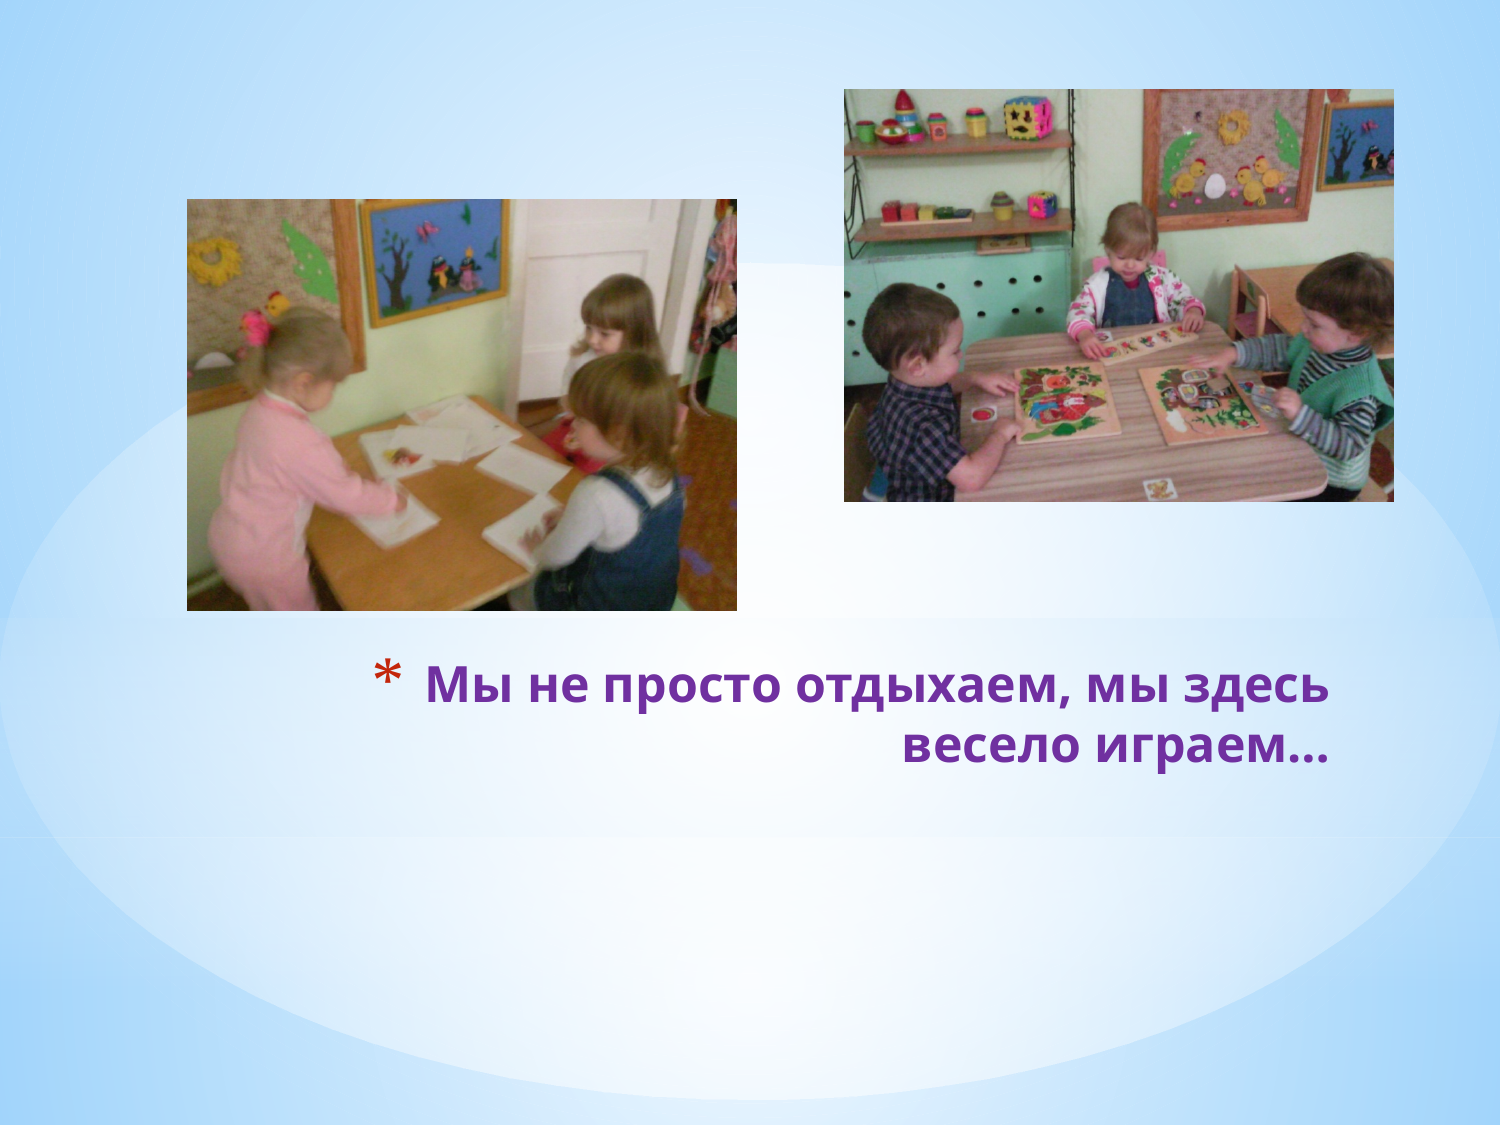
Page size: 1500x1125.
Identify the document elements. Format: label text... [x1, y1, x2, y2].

title Мы не просто отдыхаем, мы здесь весело играем… [277, 645, 1346, 833]
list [187, 199, 737, 611]
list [844, 89, 1394, 502]
